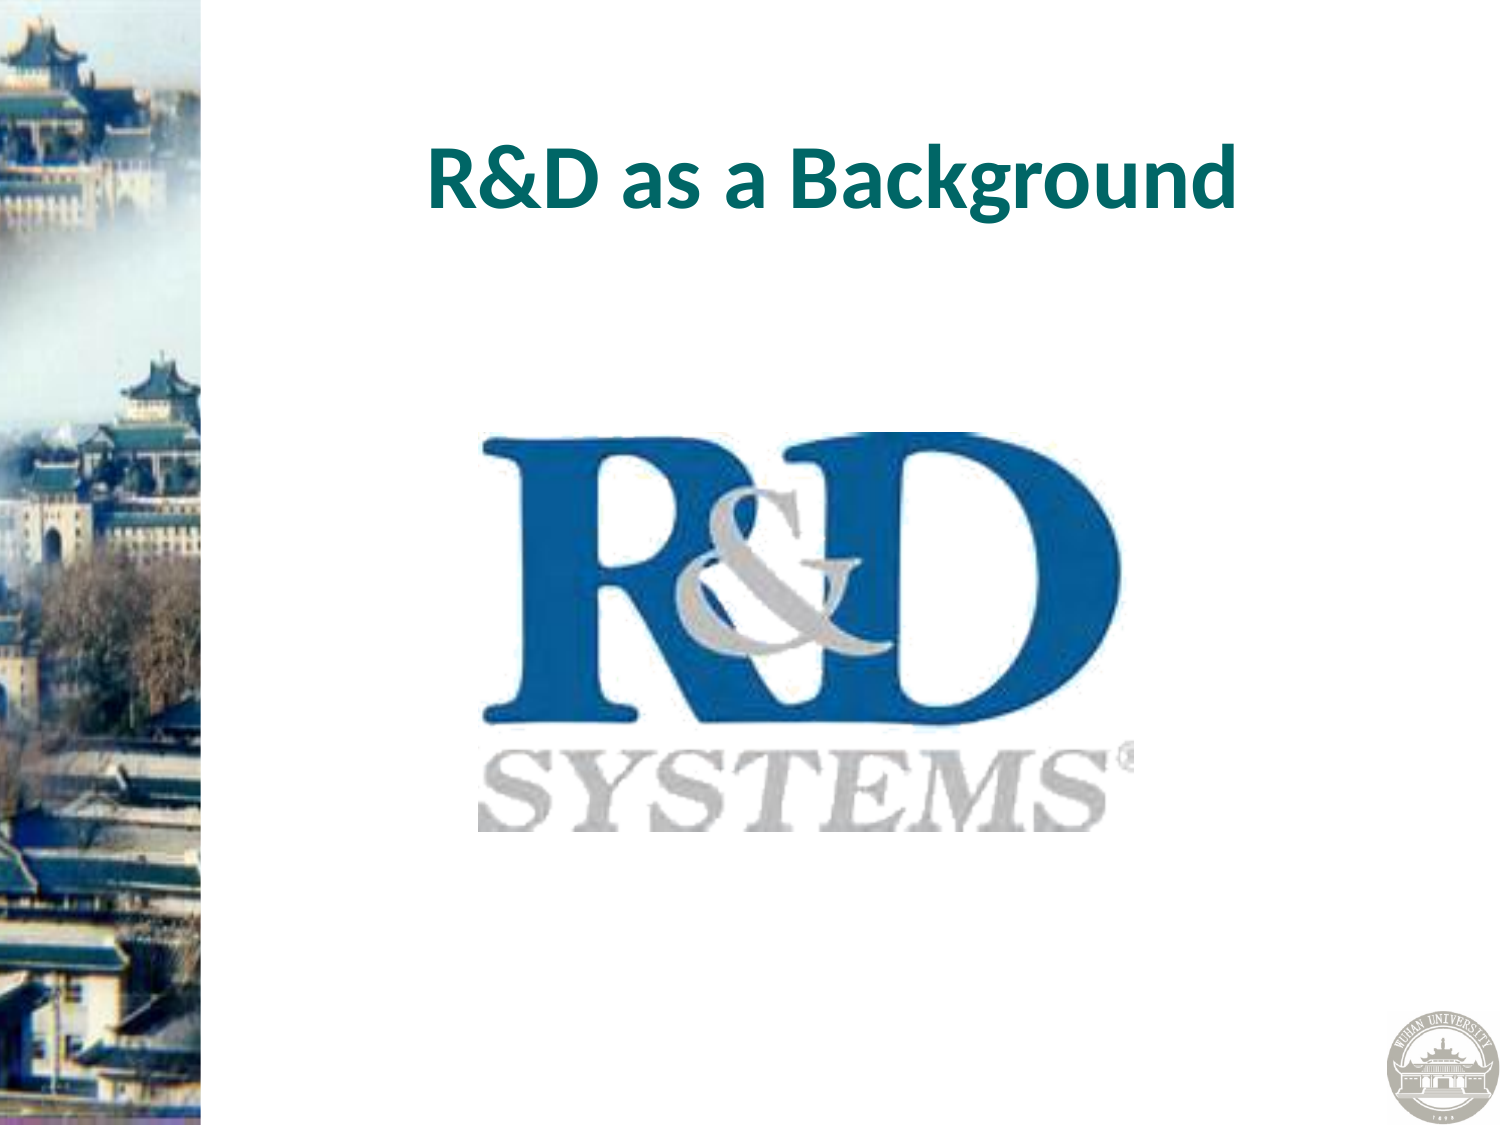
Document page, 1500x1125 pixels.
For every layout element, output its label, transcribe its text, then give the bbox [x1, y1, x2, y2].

picture [477, 432, 1134, 832]
picture [0, 0, 201, 1125]
title R&D as a Background [242, 78, 1425, 266]
